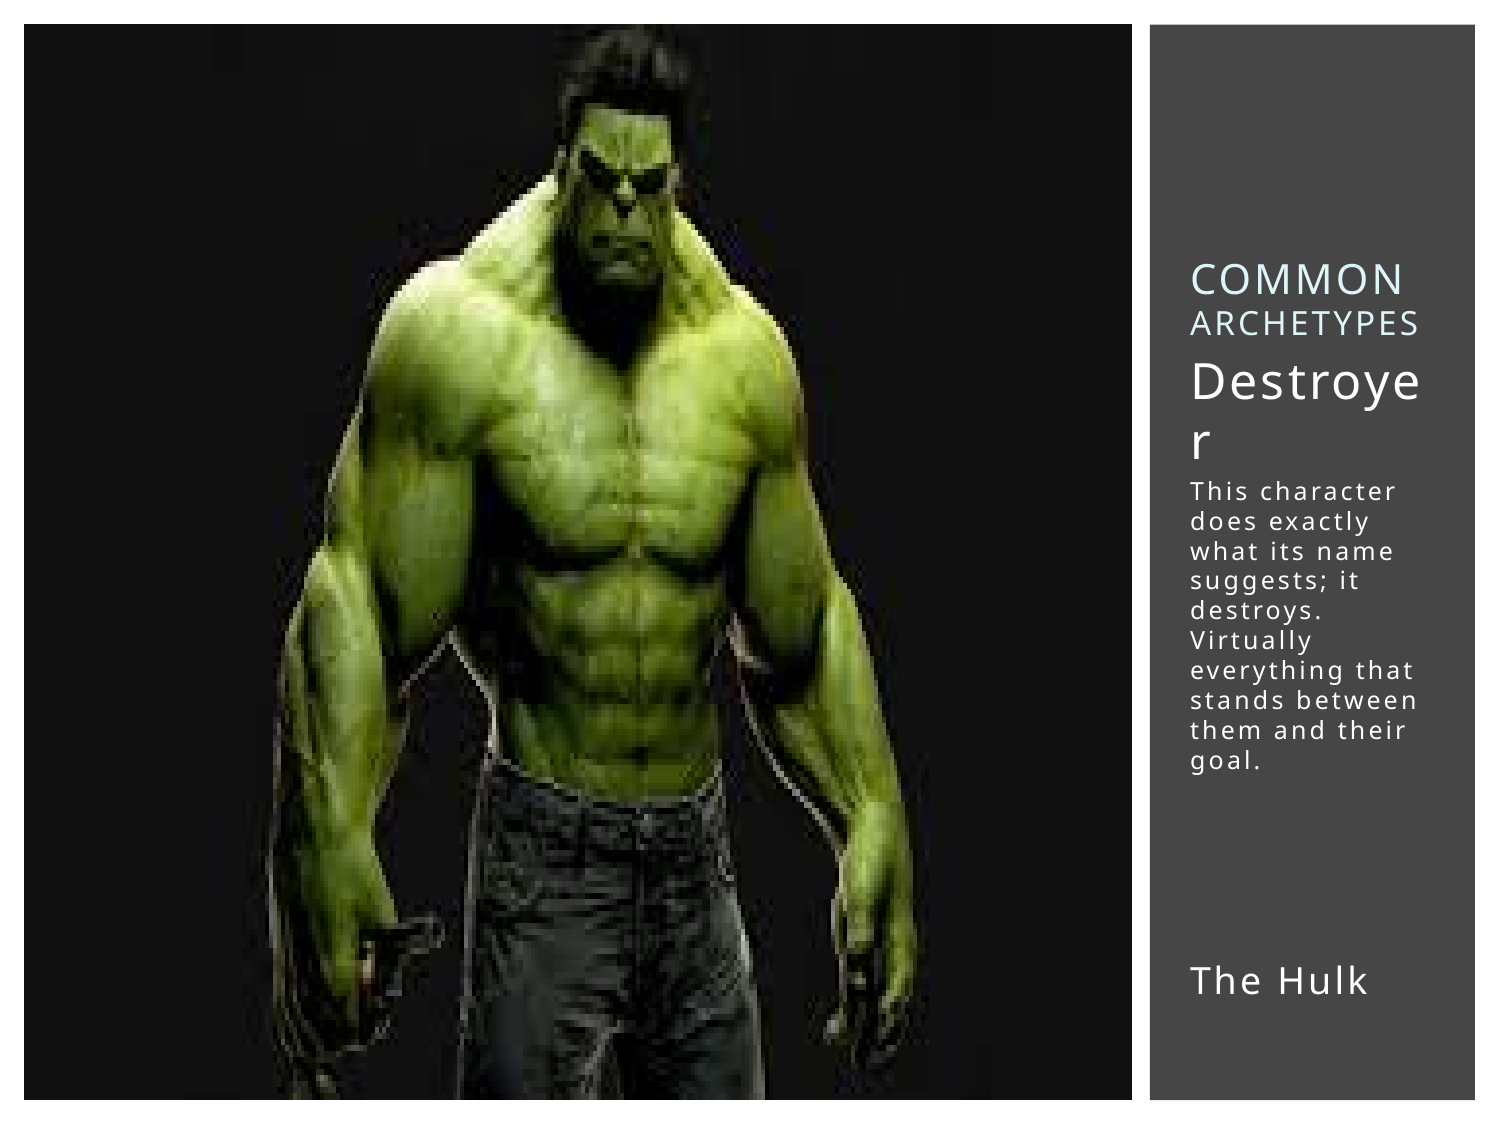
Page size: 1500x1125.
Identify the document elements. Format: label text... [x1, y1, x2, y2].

title Common Archetypes [1175, 75, 1450, 350]
list Destroyer This character does exactly what its name suggests; it destroys. Virtually everything that stands between them and their goal. The Hulk [1175, 350, 1450, 1063]
picture [24, 24, 1132, 1101]
